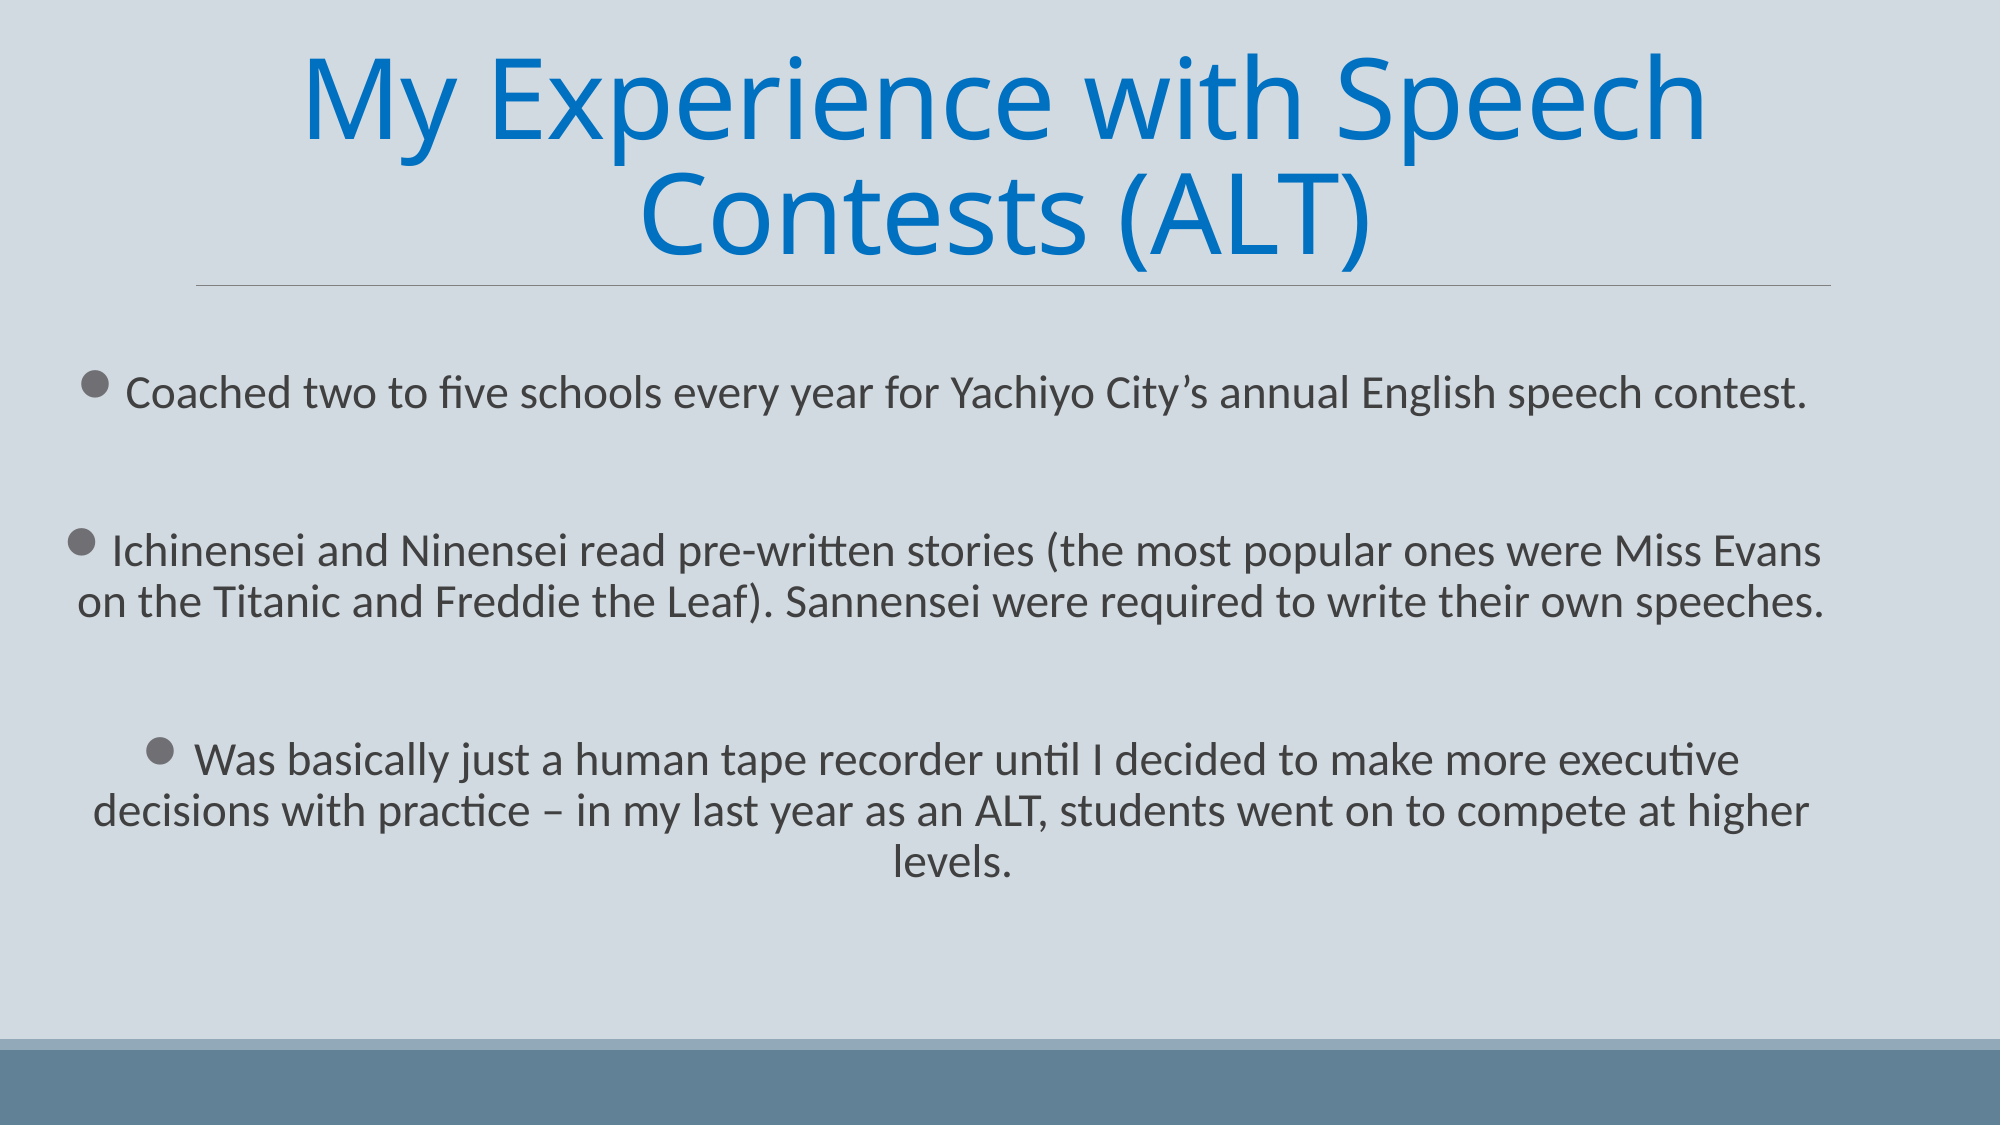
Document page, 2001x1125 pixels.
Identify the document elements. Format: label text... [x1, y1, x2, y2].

title My Experience with Speech Contests (ALT) [180, 47, 1830, 285]
list Coached two to five schools every year for Yachiyo City’s annual English speech contest. Ichinensei and Ninensei read pre-written stories (the most popular ones were Miss Evans on the Titanic and Freddie the Leaf). Sannensei were required to write their own speeches. Was basically just a human tape recorder until I decided to make more executive decisions with practice – in my last year as an ALT, students went on to compete at higher levels. [61, 285, 1830, 996]
